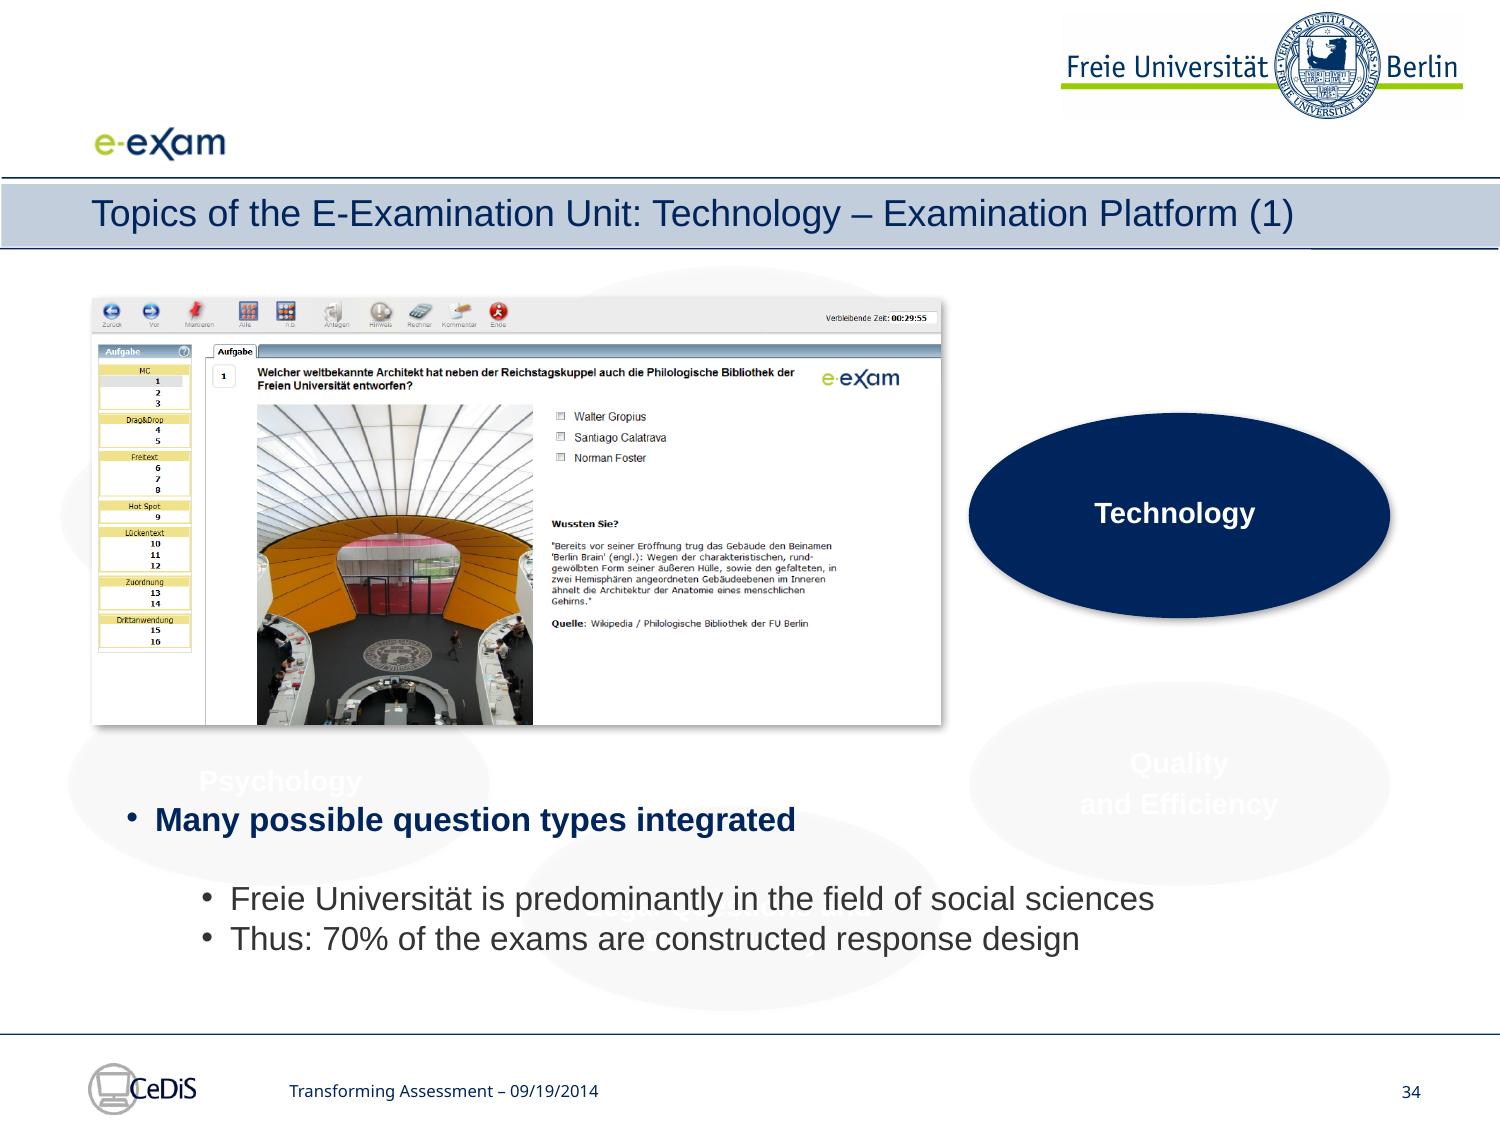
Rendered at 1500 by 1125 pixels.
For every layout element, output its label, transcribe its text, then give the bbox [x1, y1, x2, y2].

picture [91, 117, 231, 165]
picture [1061, 12, 1463, 119]
text_box Topics of the E-Examination Unit: Technology – Examination Platform (1) [76, 186, 1413, 242]
picture [88, 1063, 196, 1115]
picture [91, 298, 942, 726]
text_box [33, 265, 1391, 1012]
